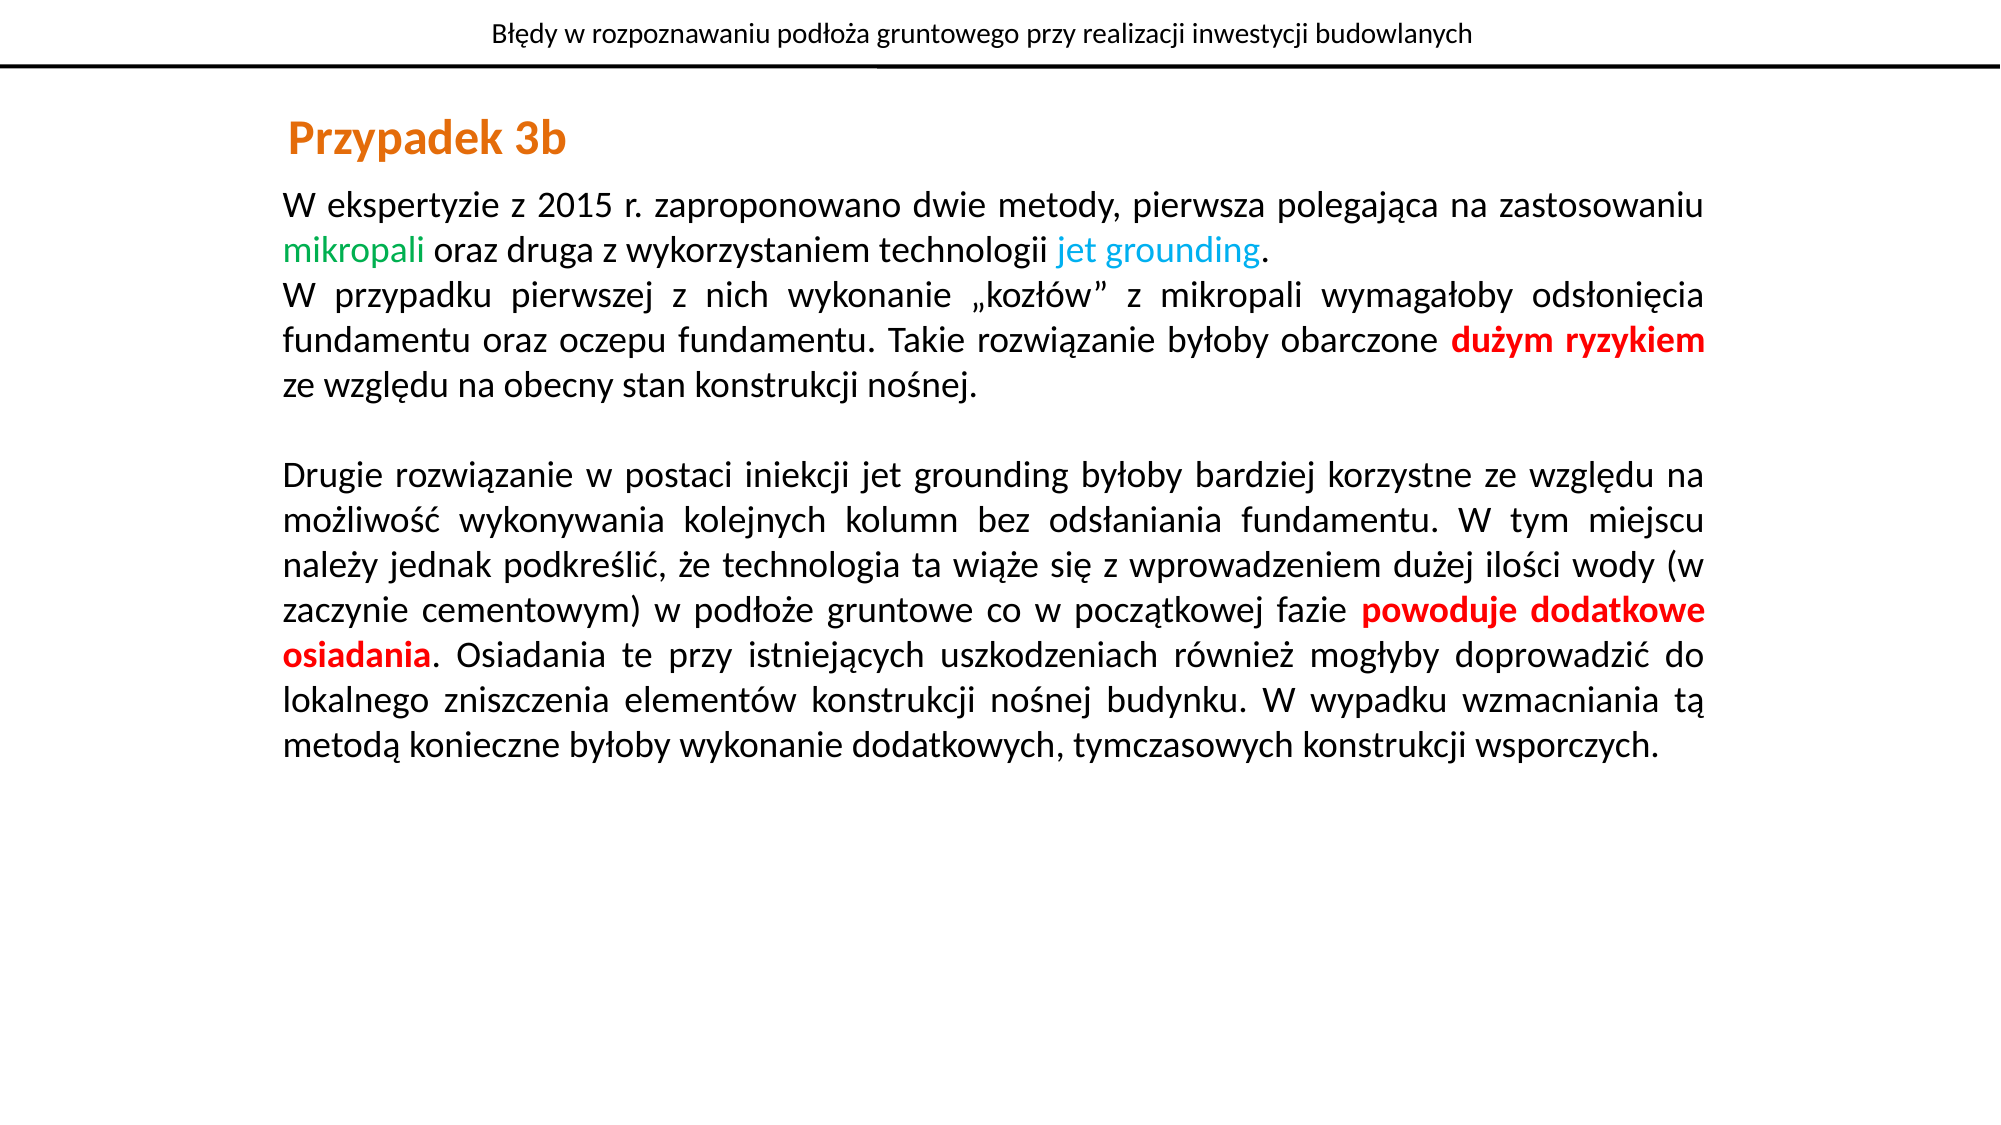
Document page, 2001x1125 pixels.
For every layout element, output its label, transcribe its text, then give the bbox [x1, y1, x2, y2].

text_box W ekspertyzie z 2015 r. zaproponowano dwie metody, pierwsza polegająca na zastosowaniu mikropali oraz druga z wykorzystaniem technologii jet grounding. W przypadku pierwszej z nich wykonanie „kozłów” z mikropali wymagałoby odsłonięcia fundamentu oraz oczepu fundamentu. Takie rozwiązanie byłoby obarczone dużym ryzykiem ze względu na obecny stan konstrukcji nośnej. Drugie rozwiązanie w postaci iniekcji jet grounding byłoby bardziej korzystne ze względu na możliwość wykonywania kolejnych kolumn bez odsłaniania fundamentu. W tym miejscu należy jednak podkreślić, że technologia ta wiąże się z wprowadzeniem dużej ilości wody (w zaczynie cementowym) w podłoże gruntowe co w początkowej fazie powoduje dodatkowe osiadania. Osiadania te przy istniejących uszkodzeniach również mogłyby doprowadzić do lokalnego zniszczenia elementów konstrukcji nośnej budynku. W wypadku wzmacniania tą metodą konieczne byłoby wykonanie dodatkowych, tymczasowych konstrukcji wsporczych. [267, 172, 1721, 773]
text_box Przypadek 3b [274, 96, 634, 172]
text_box Błędy w rozpoznawaniu podłoża gruntowego przy realizacji inwestycji budowlanych [296, 7, 1668, 57]
